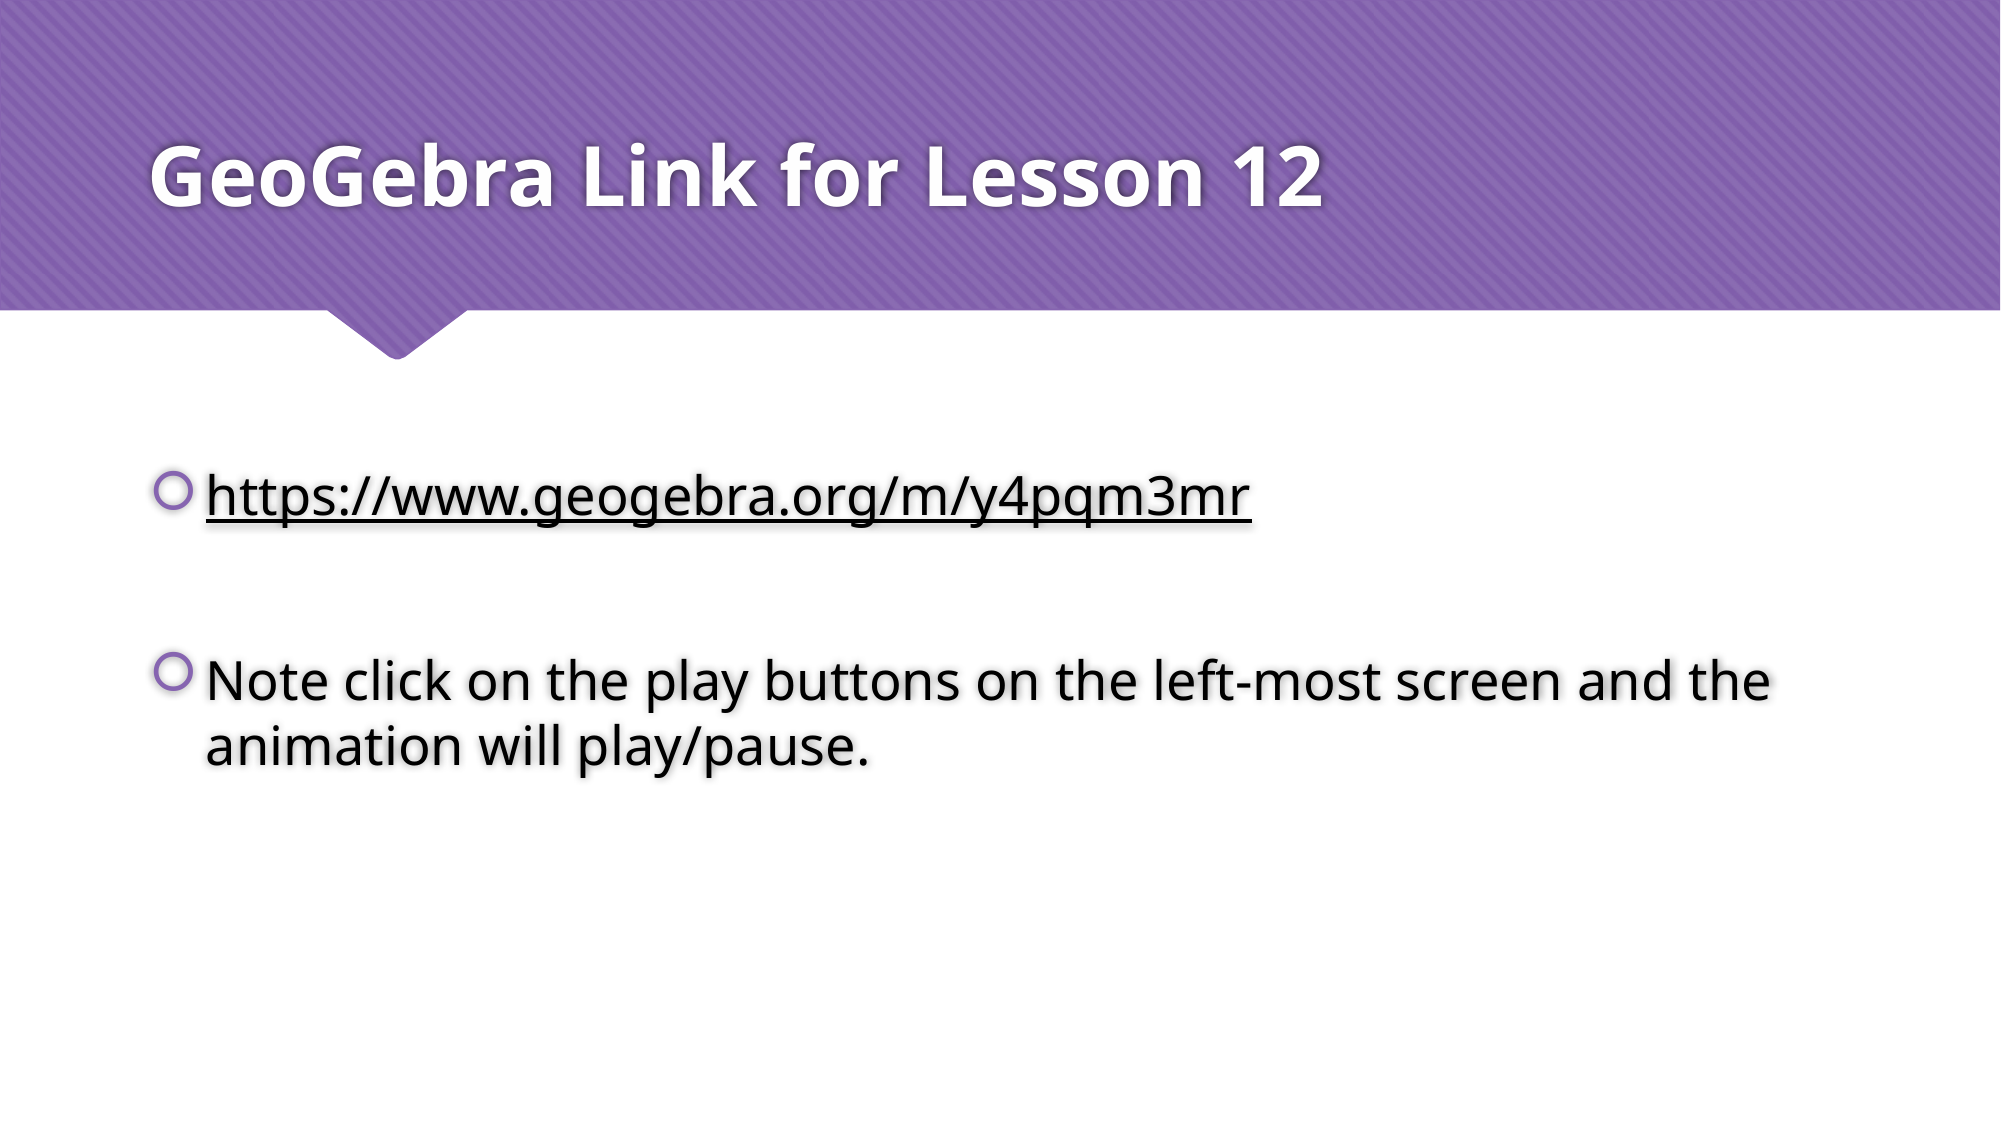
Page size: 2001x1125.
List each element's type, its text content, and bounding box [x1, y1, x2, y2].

list https://www.geogebra.org/m/y4pqm3mr Note click on the play buttons on the left-most screen and the animation will play/pause. [134, 364, 1866, 962]
title GeoGebra Link for Lesson 12 [132, 71, 1868, 231]
